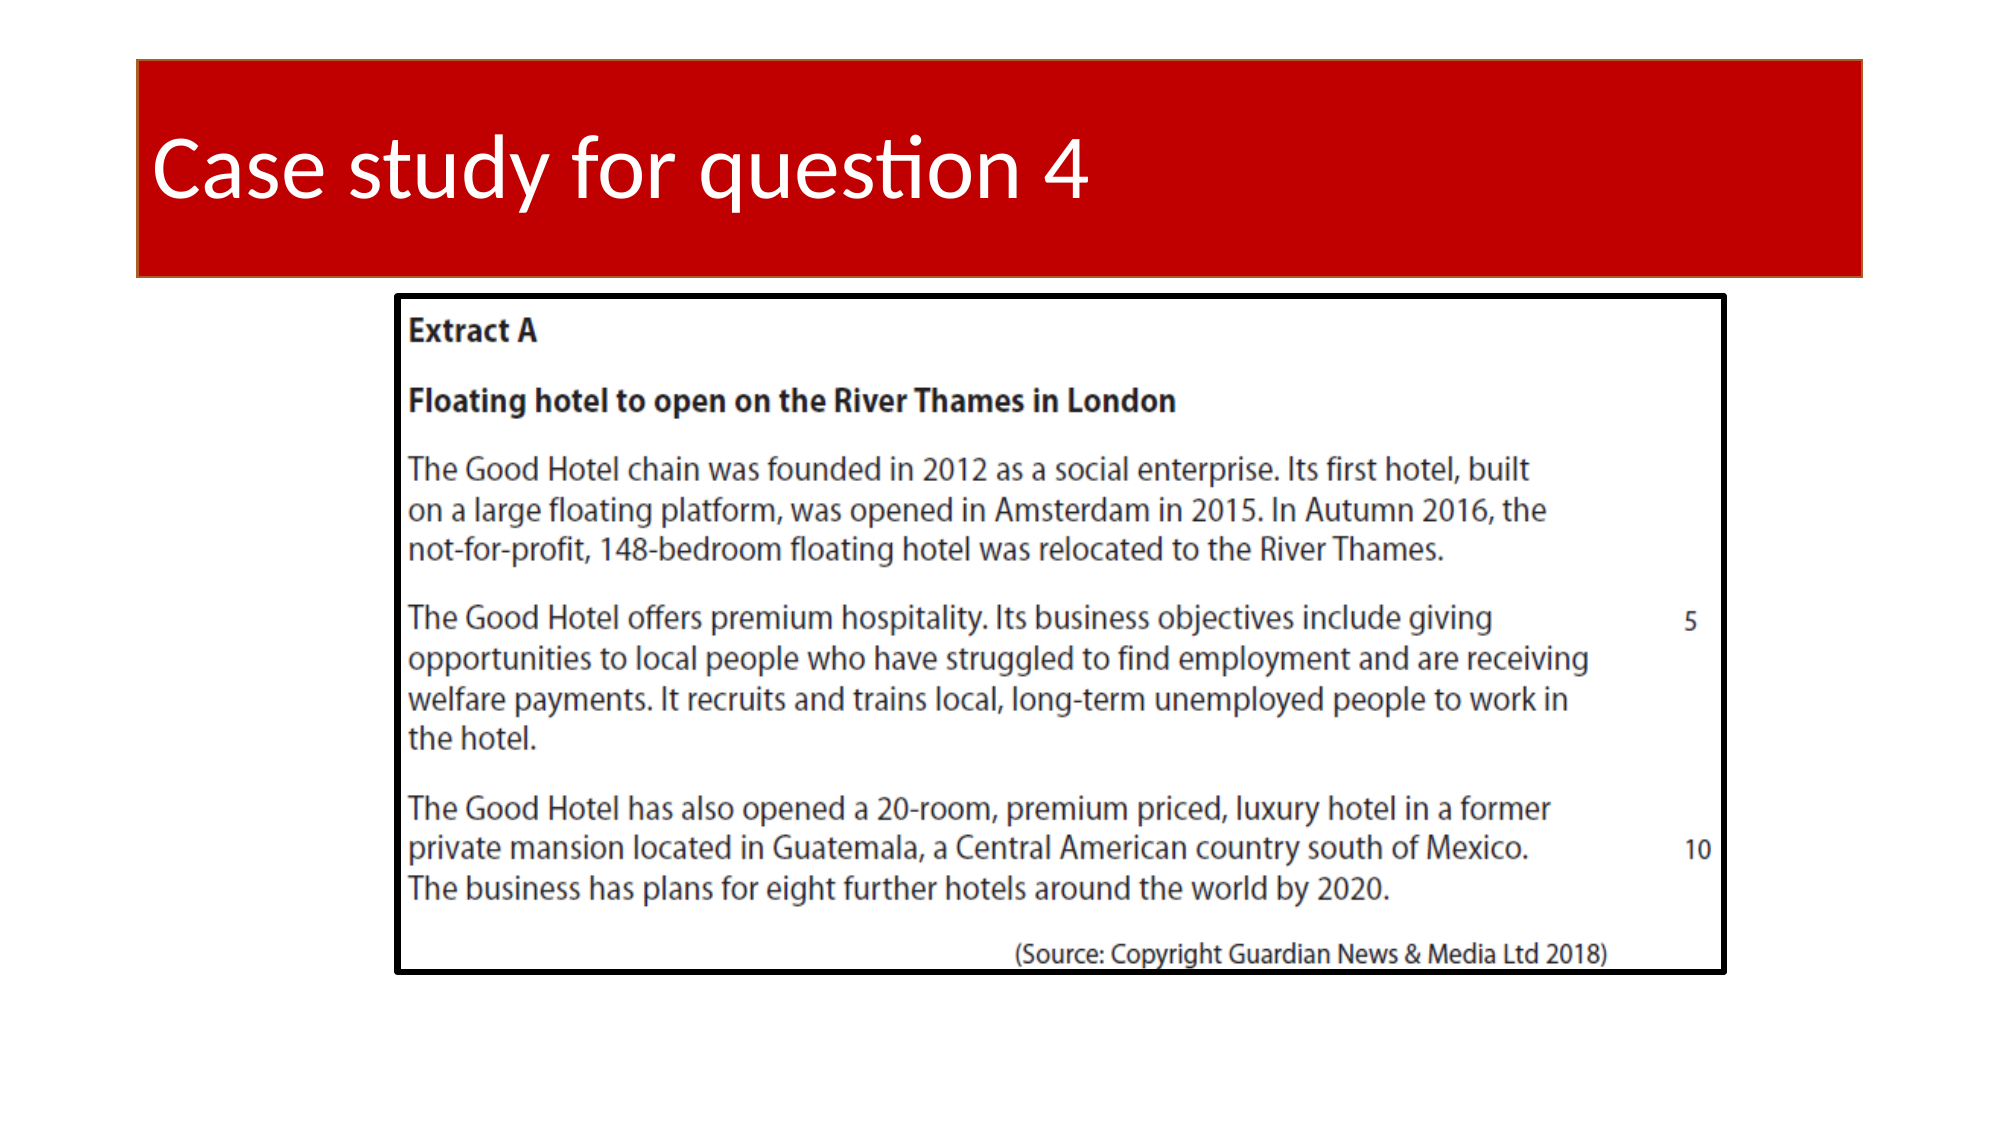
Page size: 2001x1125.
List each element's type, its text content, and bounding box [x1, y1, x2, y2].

picture [400, 299, 1721, 969]
title Case study for question 4 [136, 59, 1863, 278]
